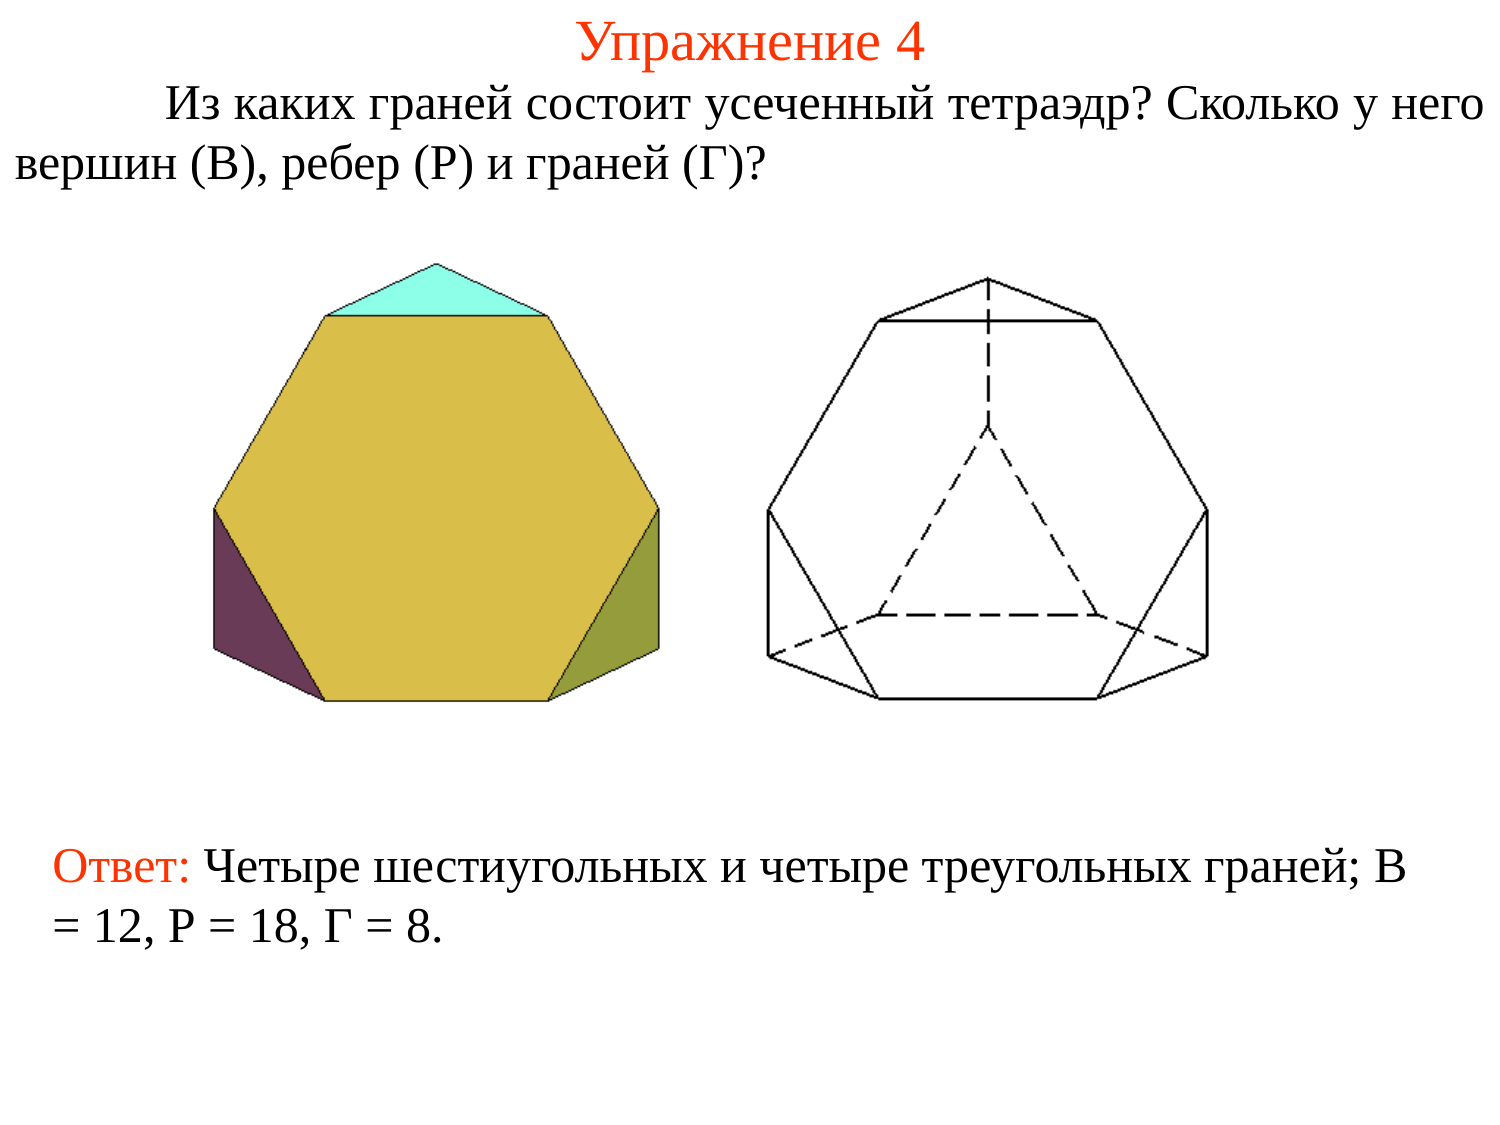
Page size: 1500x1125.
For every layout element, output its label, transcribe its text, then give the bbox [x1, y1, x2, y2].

title Упражнение 4 [112, 0, 1388, 62]
text_box Из каких граней состоит усеченный тетраэдр? Сколько у него вершин (В), ребер (Р) и граней (Г)? [0, 62, 1500, 198]
text_box Ответ: Четыре шестиугольных и четыре треугольных граней; В = 12, Р = 18, Г = 8. [37, 824, 1463, 960]
picture [187, 249, 1250, 730]
